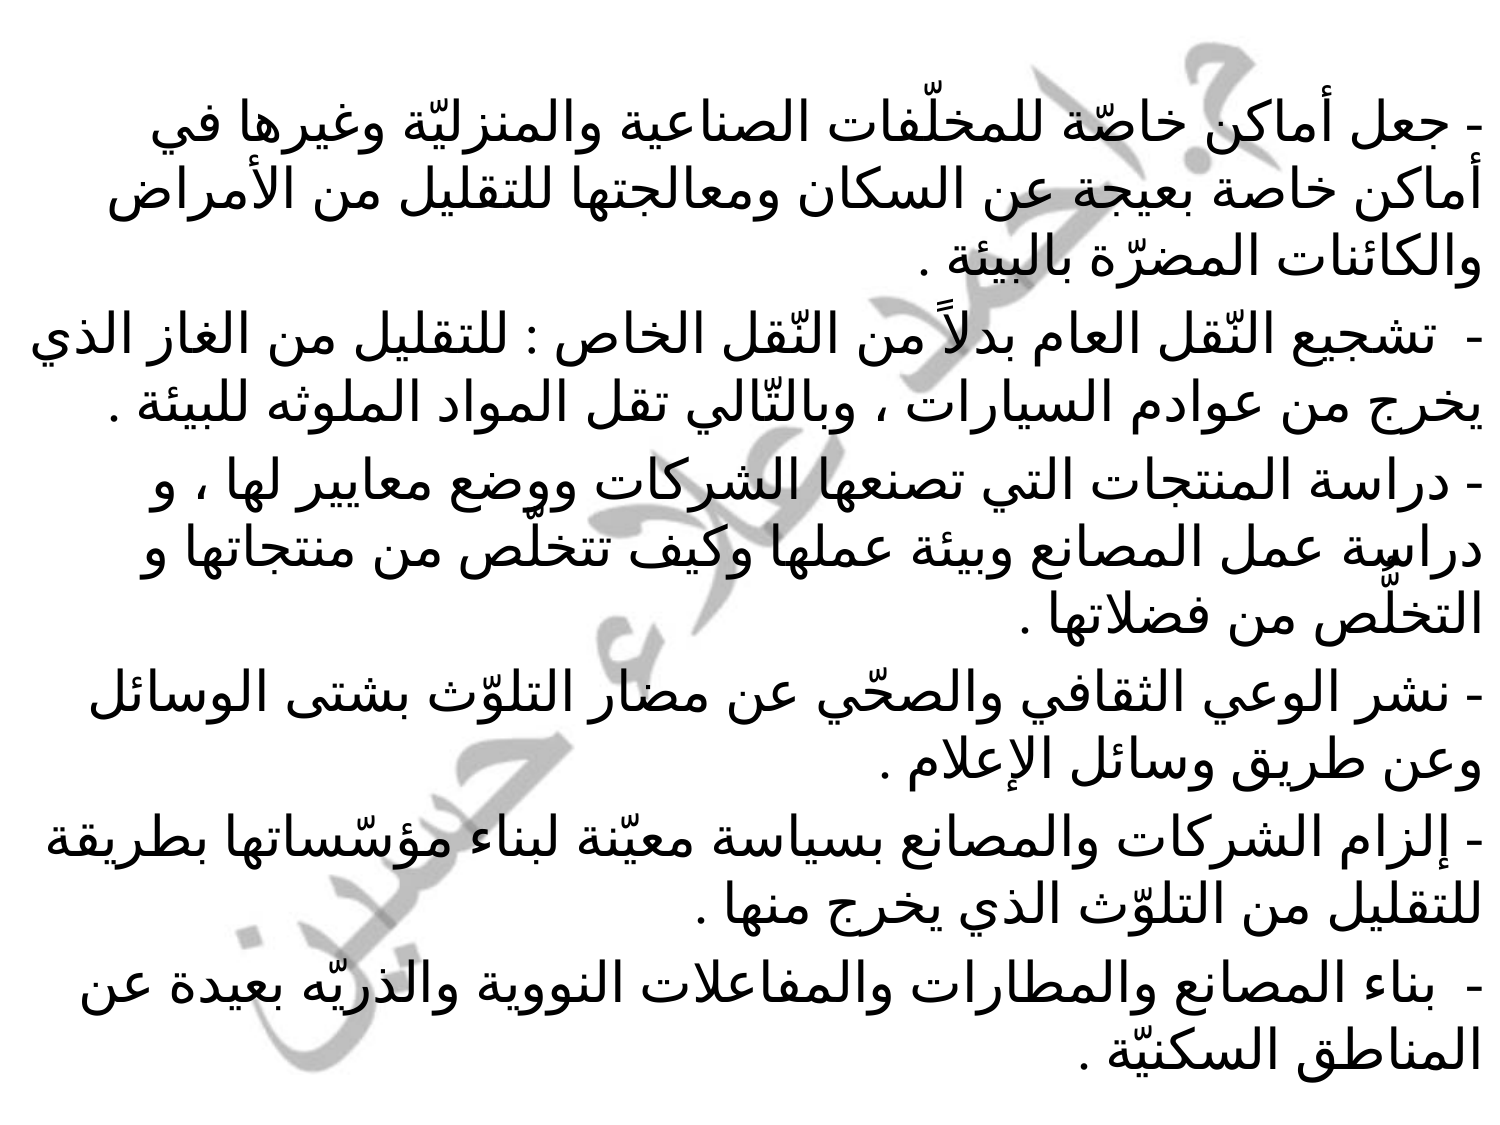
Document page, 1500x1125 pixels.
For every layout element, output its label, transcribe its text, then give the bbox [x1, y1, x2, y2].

subtitle - جعل أماكن خاصّة للمخلّفات الصناعية والمنزليّة وغيرها في أماكن خاصة بعيجة عن السكان ومعالجتها للتقليل من الأمراض والكائنات المضرّة بالبيئة . - تشجيع النّقل العام بدلاً من النّقل الخاص : للتقليل من الغاز الذي يخرج من عوادم السيارات ، وبالتّالي تقل المواد الملوثه للبيئة . - دراسة المنتجات التي تصنعها الشركات ووضع معايير لها ، و دراسة عمل المصانع وبيئة عملها وكيف تتخلّص من منتجاتها و التخلُّص من فضلاتها . - نشر الوعي الثقافي والصحّي عن مضار التلوّث بشتى الوسائل وعن طريق وسائل الإعلام . - إلزام الشركات والمصانع بسياسة معيّنة لبناء مؤسّساتها بطريقة للتقليل من التلوّث الذي يخرج منها . - بناء المصانع والمطارات والمفاعلات النووية والذريّه بعيدة عن المناطق السكنيّة . [0, 0, 1500, 1125]
